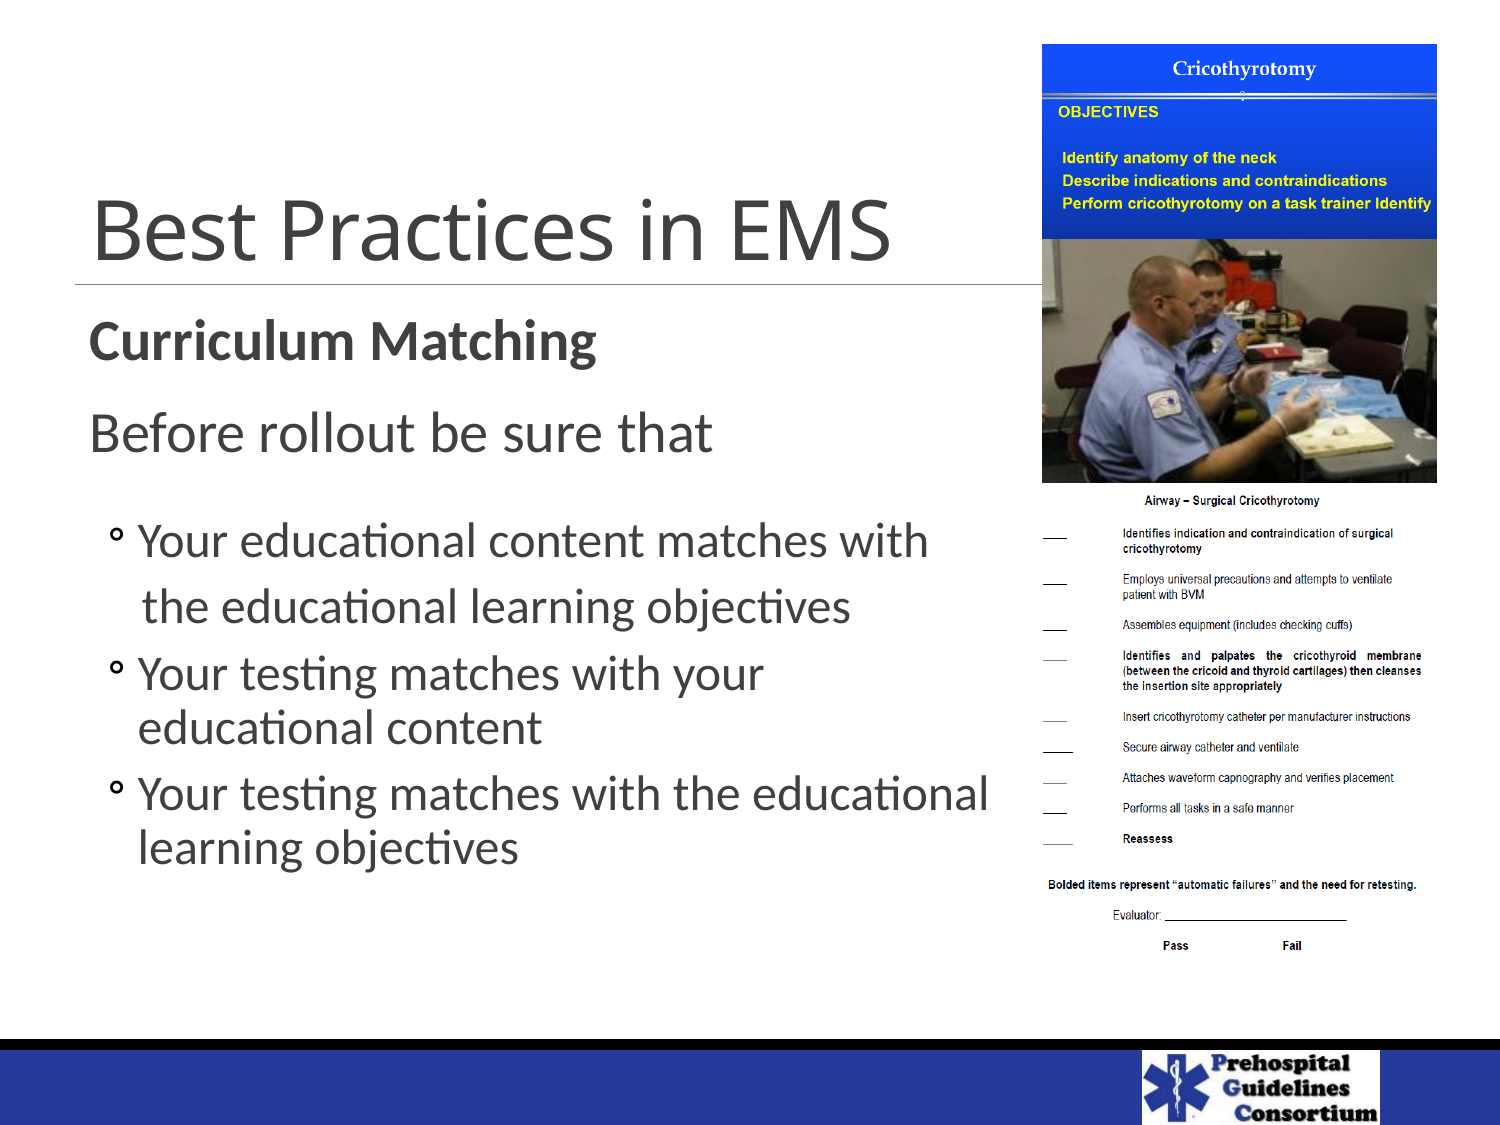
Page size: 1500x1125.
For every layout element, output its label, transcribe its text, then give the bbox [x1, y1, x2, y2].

picture [1036, 44, 1438, 962]
picture [1142, 1050, 1380, 1125]
list Curriculum Matching Before rollout be sure that Your educational content matches with the educational learning objectives Your testing matches with your educational content Your testing matches with the educational learning objectives [75, 302, 1013, 1038]
title Best Practices in EMS [75, 47, 1040, 285]
